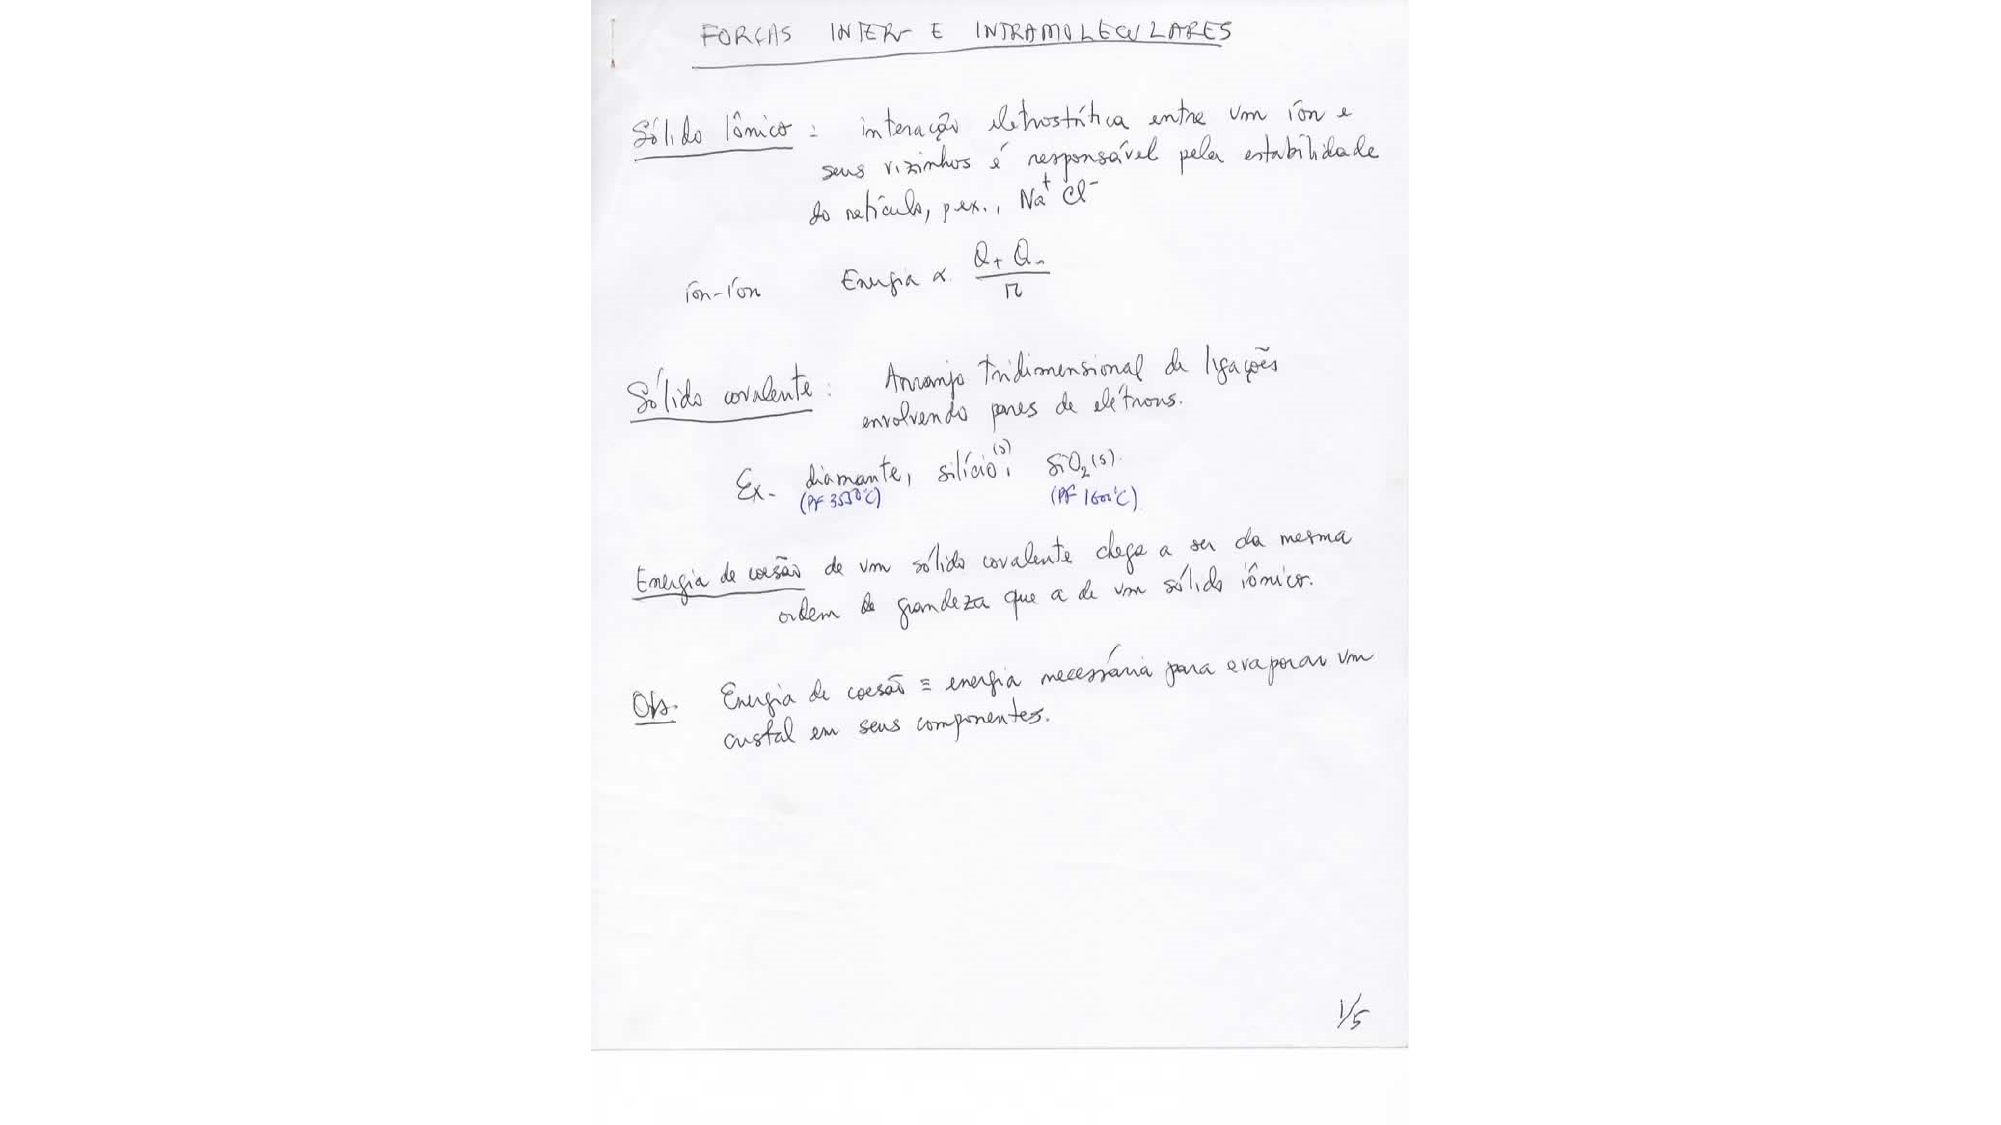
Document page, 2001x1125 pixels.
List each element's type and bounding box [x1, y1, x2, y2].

picture [591, 0, 1409, 1125]
